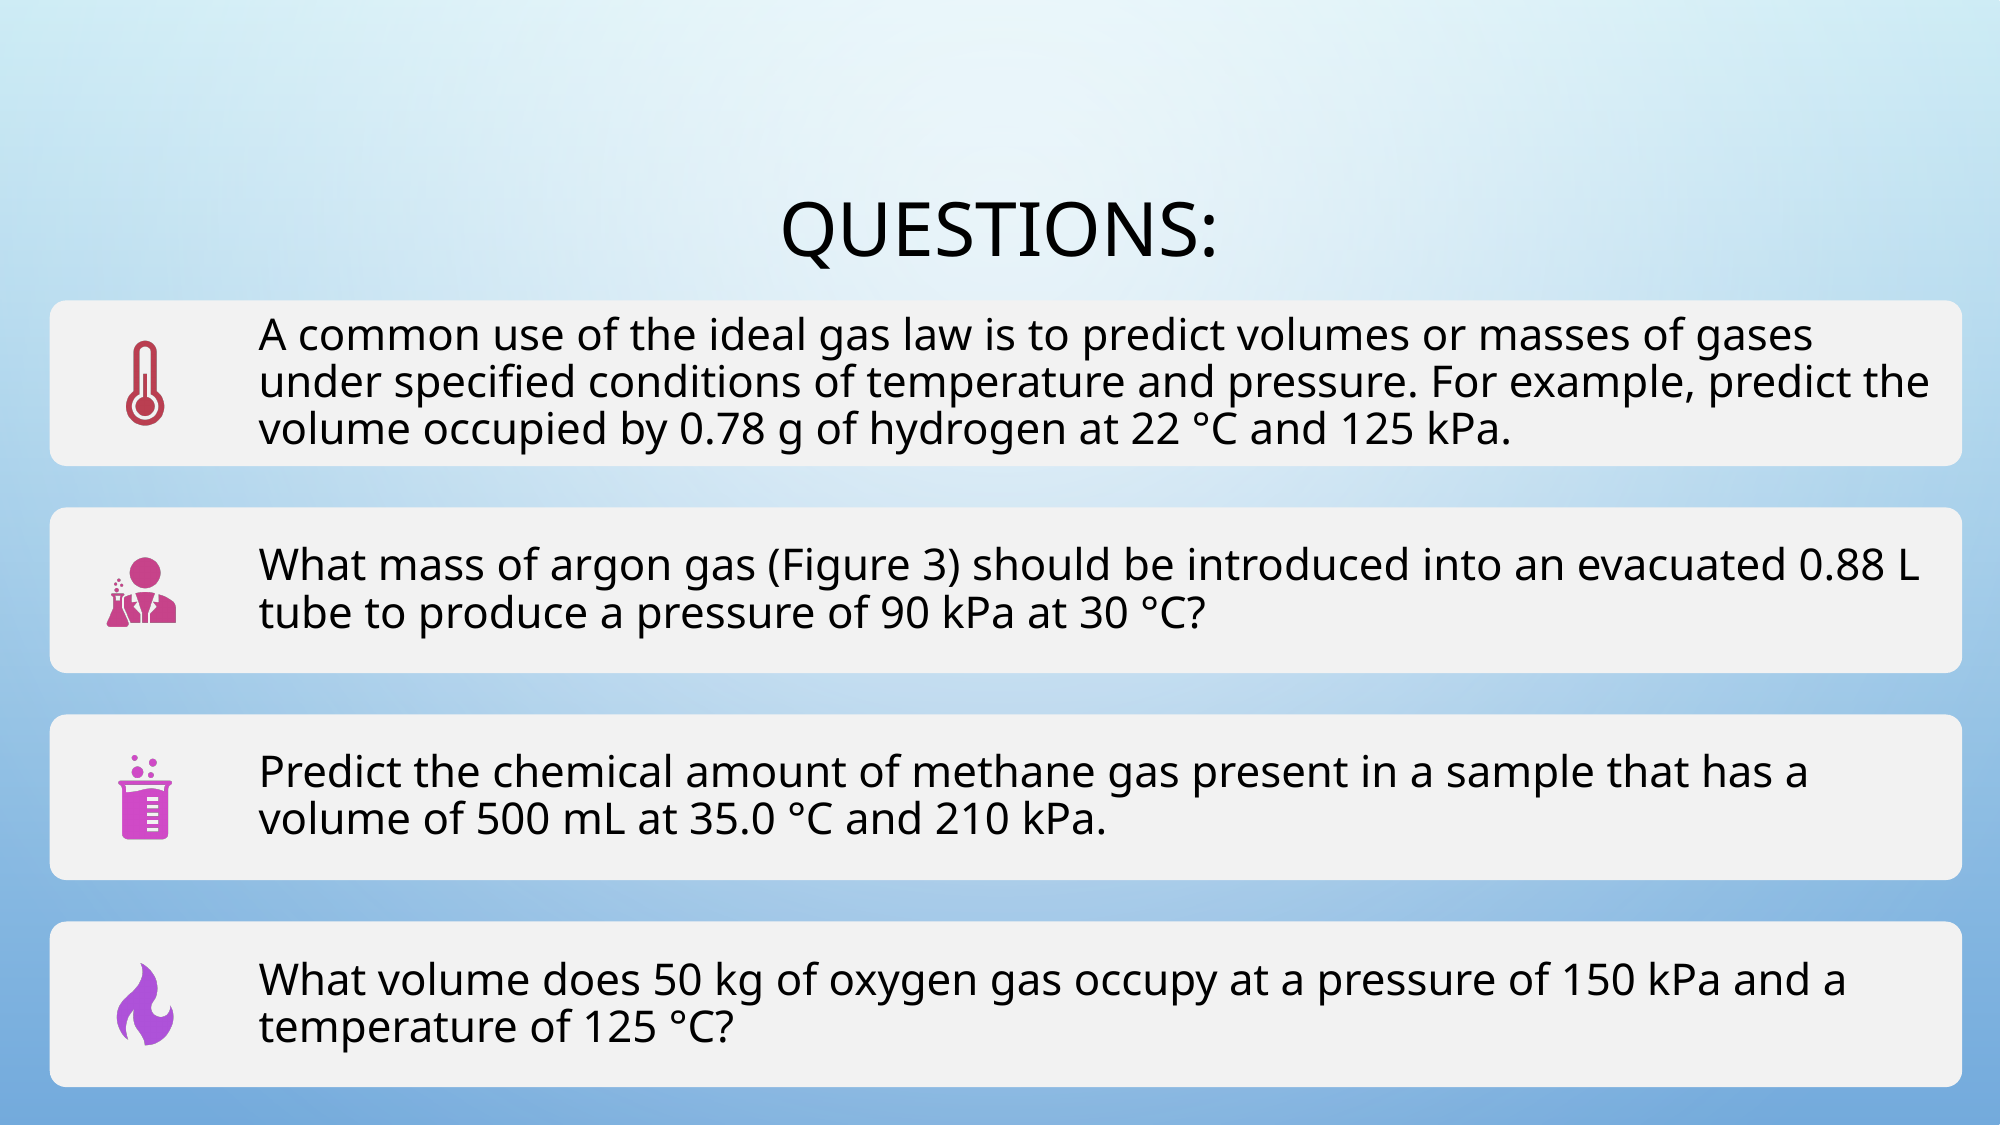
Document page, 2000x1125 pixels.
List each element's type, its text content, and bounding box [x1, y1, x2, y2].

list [49, 299, 1963, 1088]
title Questions: [149, 101, 1850, 299]
